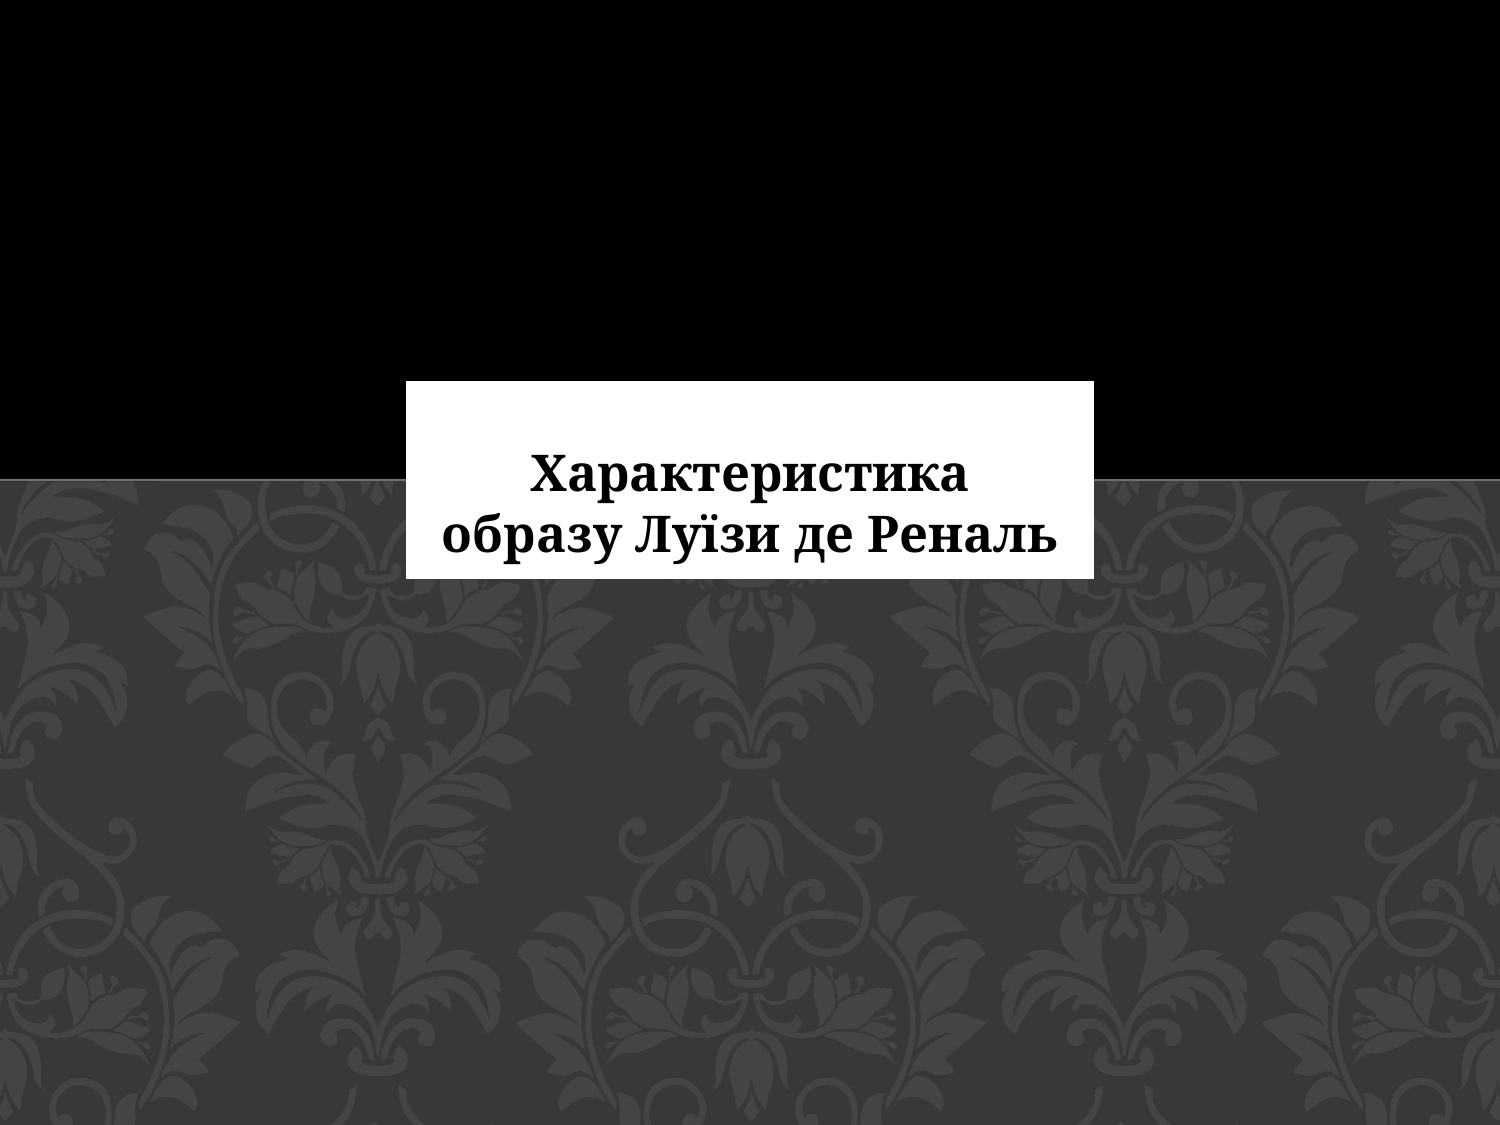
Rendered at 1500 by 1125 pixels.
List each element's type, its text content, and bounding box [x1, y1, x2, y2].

title Характеристика образу Луїзи де Реналь [415, 387, 1085, 569]
